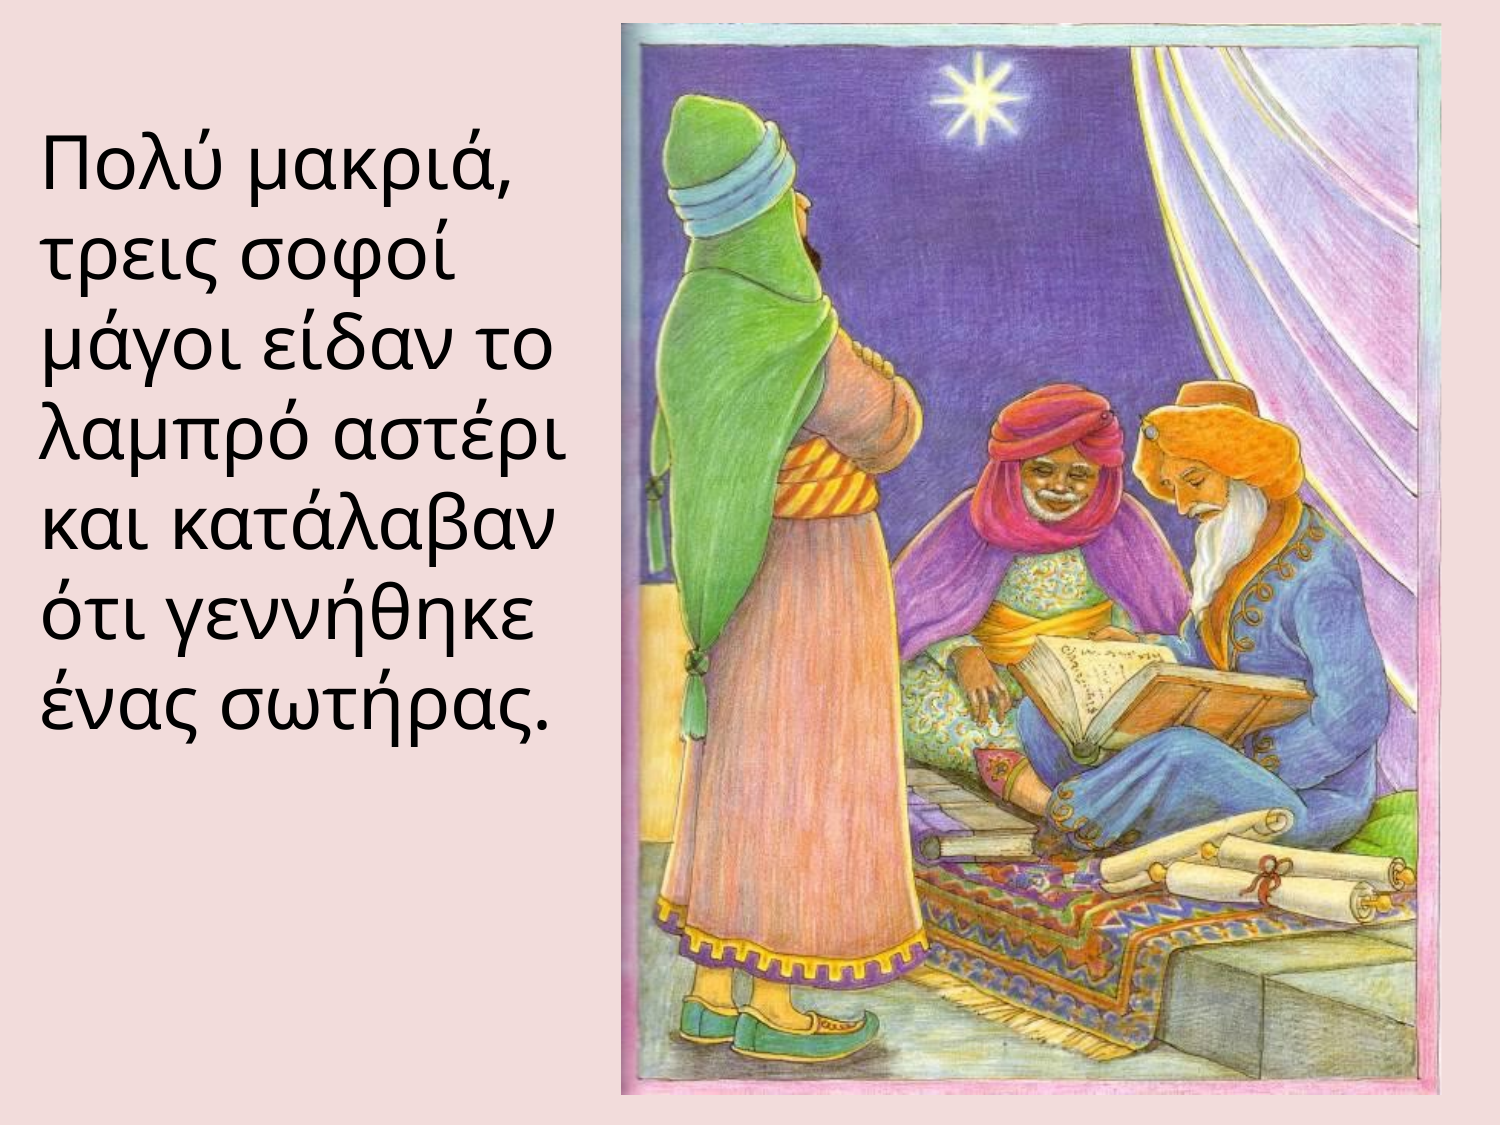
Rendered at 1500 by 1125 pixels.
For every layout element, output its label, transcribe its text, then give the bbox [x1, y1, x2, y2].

text_box Πολύ μακριά, τρεις σοφοί μάγοι είδαν το λαμπρό αστέρι και κατάλαβαν ότι γεννήθηκε ένας σωτήρας. [37, 112, 621, 745]
text_box [621, 23, 1442, 1095]
